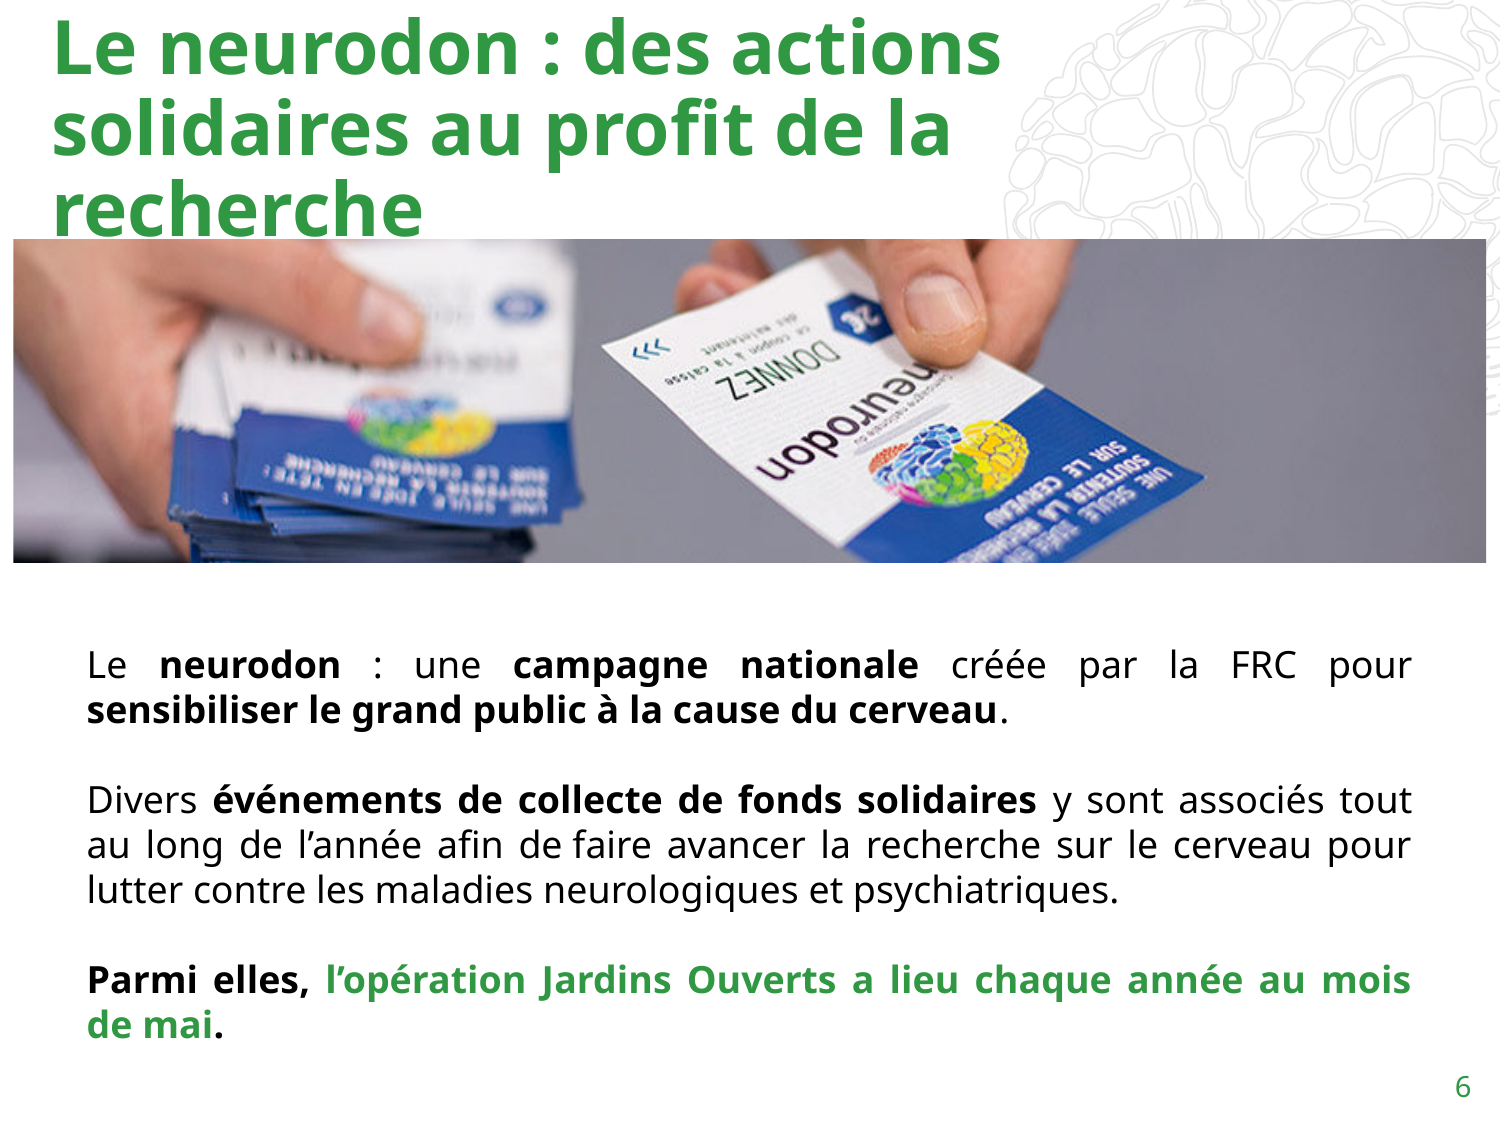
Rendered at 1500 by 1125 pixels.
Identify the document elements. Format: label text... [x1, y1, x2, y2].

slide_number 6 [1338, 1057, 1487, 1118]
title Le neurodon : des actions solidaires au profit de la recherche [36, 22, 1330, 239]
picture [13, 239, 1487, 563]
text_box Le neurodon : une campagne nationale créée par la FRC pour sensibiliser le grand public à la cause du cerveau. Divers événements de collecte de fonds solidaires y sont associés tout au long de l’année afin de faire avancer la recherche sur le cerveau pour lutter contre les maladies neurologiques et psychiatriques. Parmi elles, l’opération Jardins Ouverts a lieu chaque année au mois de mai. [71, 633, 1428, 1098]
